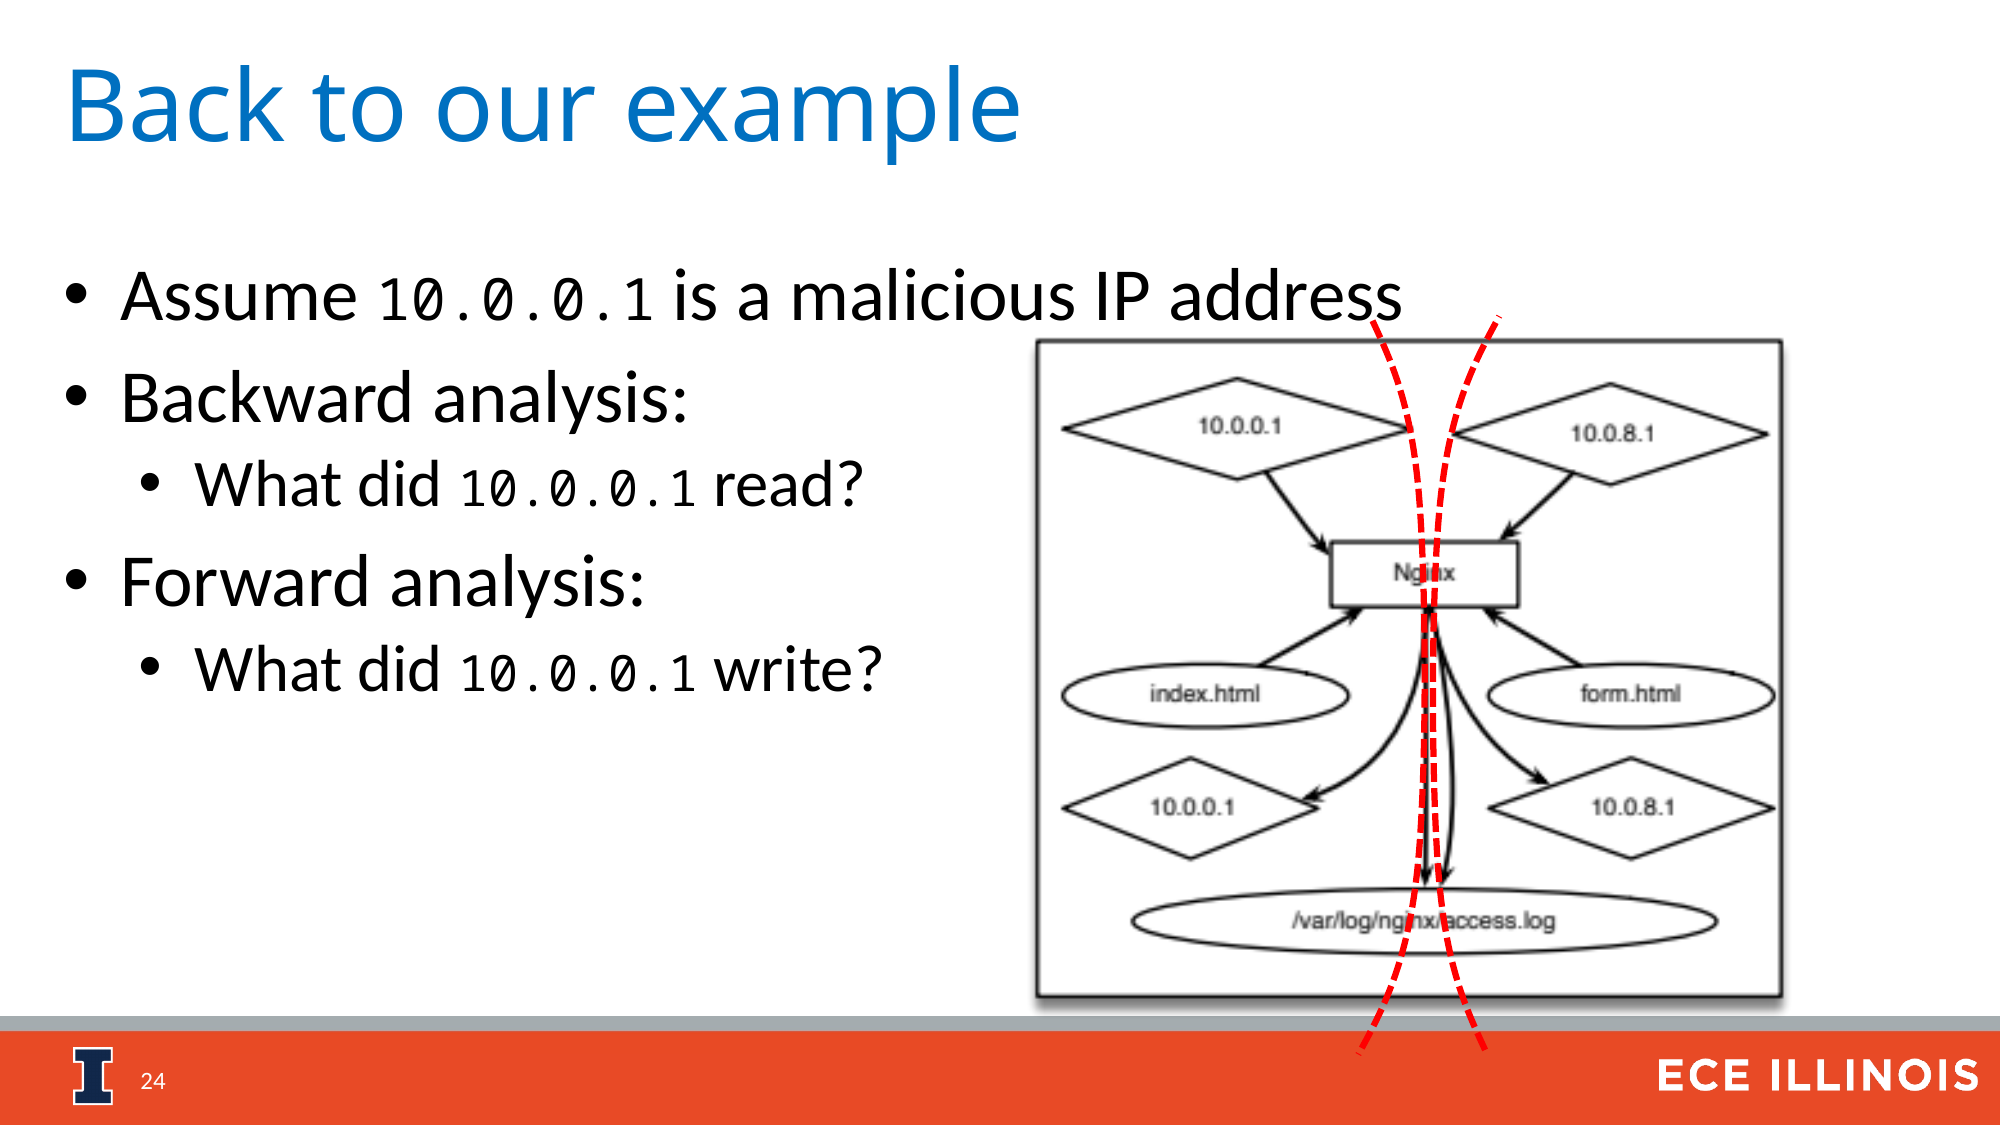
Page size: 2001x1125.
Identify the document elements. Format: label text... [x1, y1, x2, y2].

title Back to our example [48, 36, 1954, 182]
text_box [1371, 320, 1380, 334]
slide_number 24 [125, 1049, 576, 1110]
list Assume 10.0.0.1 is a malicious IP address Backward analysis: What did 10.0.0.1 read? Forward analysis: What did 10.0.0.1 write? [48, 248, 1954, 1014]
picture [0, 334, 2000, 1125]
text_box [1488, 316, 1500, 334]
